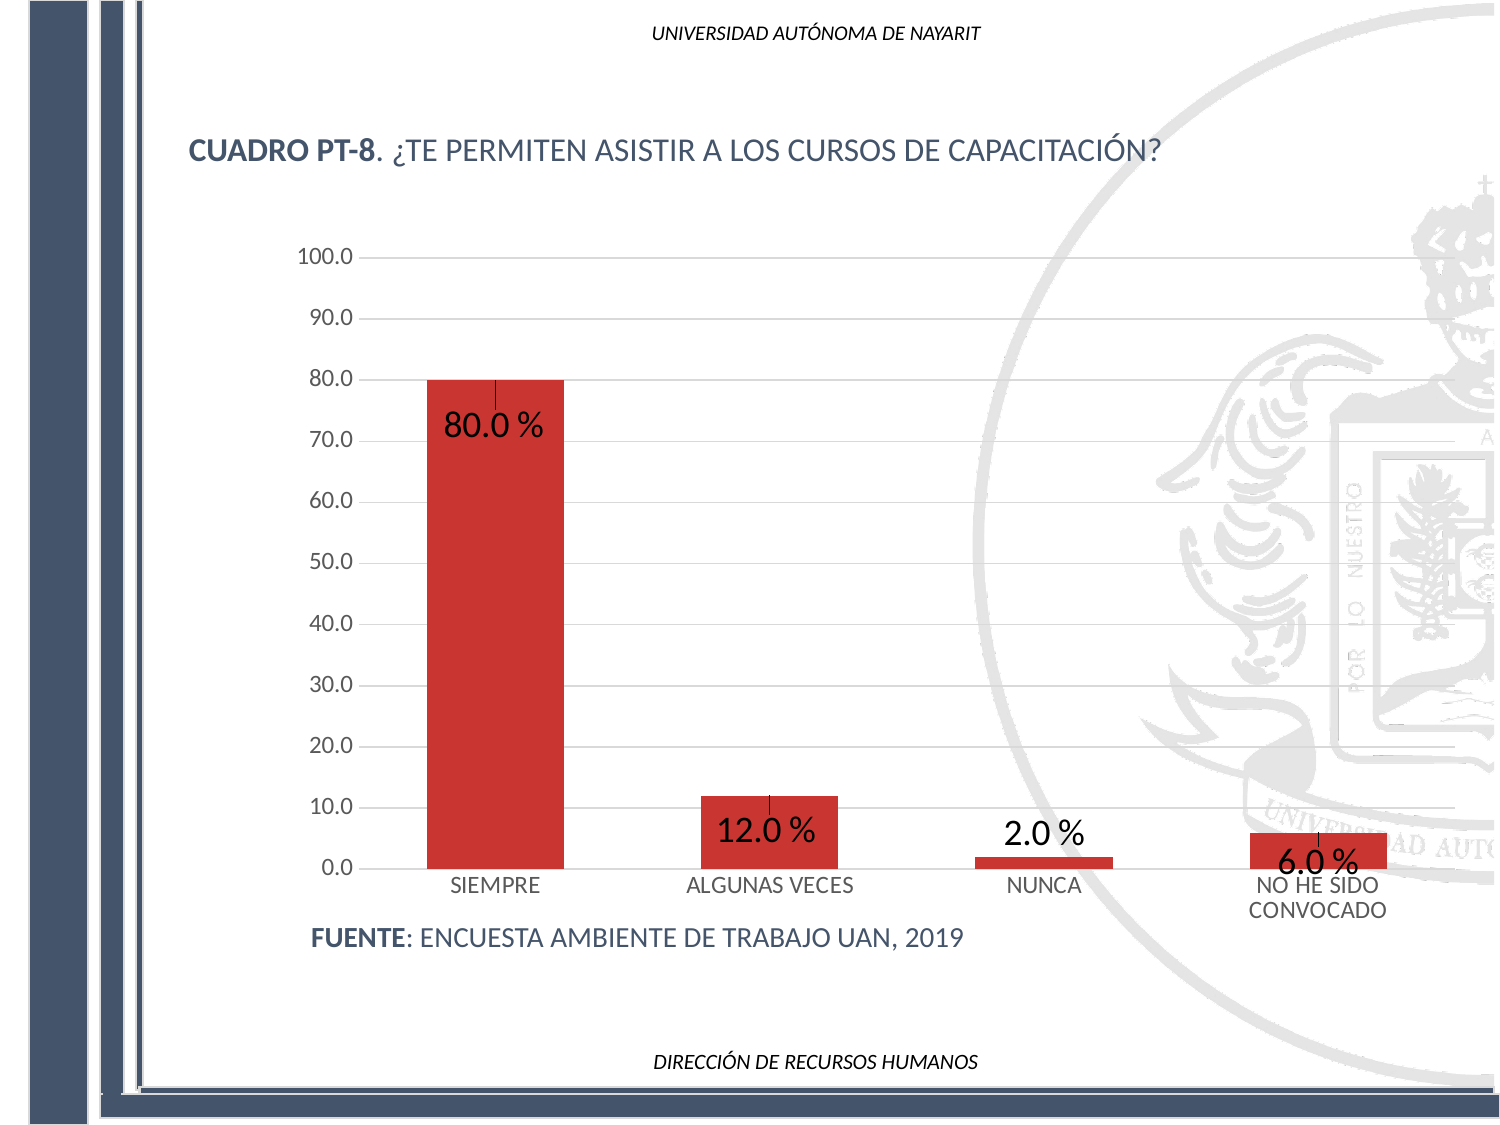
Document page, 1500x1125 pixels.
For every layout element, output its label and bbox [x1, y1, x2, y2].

text_box [29, 0, 1500, 1125]
chart [272, 231, 1480, 940]
